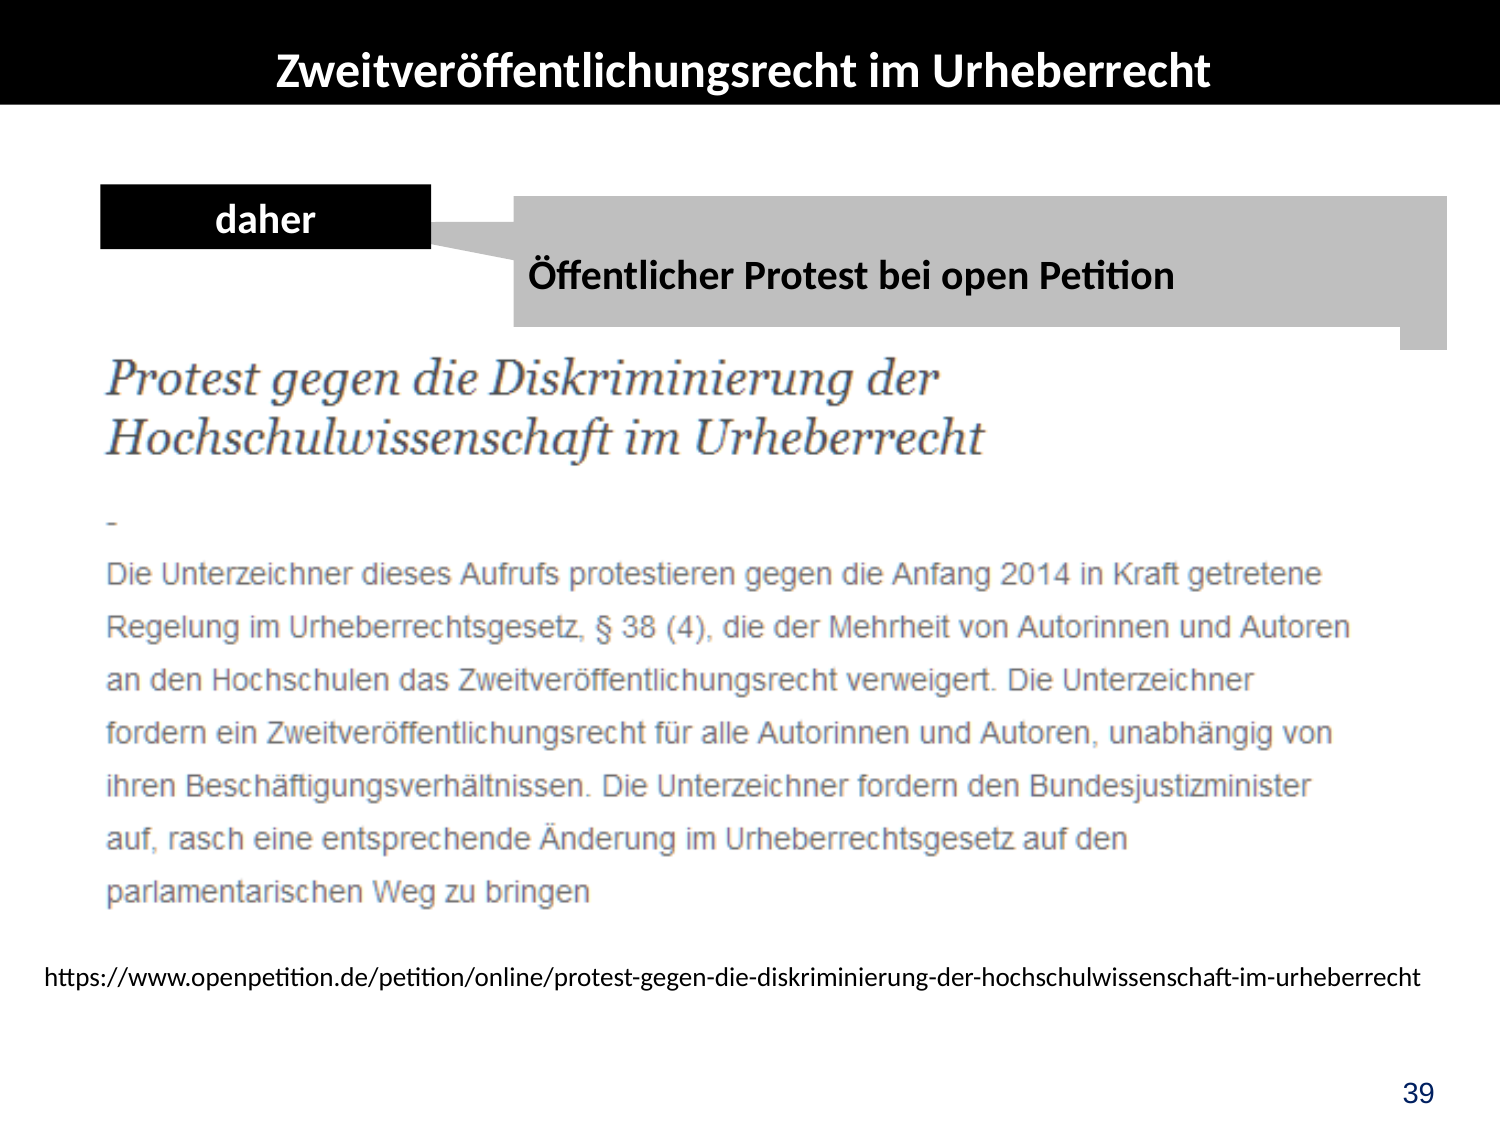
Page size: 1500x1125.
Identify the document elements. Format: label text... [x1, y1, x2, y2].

text_box Öffentlicher Protest bei open Petition [432, 194, 1449, 326]
text_box Zweitveröffentlichungsrecht im Urheberrecht [0, 0, 1500, 105]
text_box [29, 327, 1471, 1001]
text_box daher [100, 184, 432, 250]
